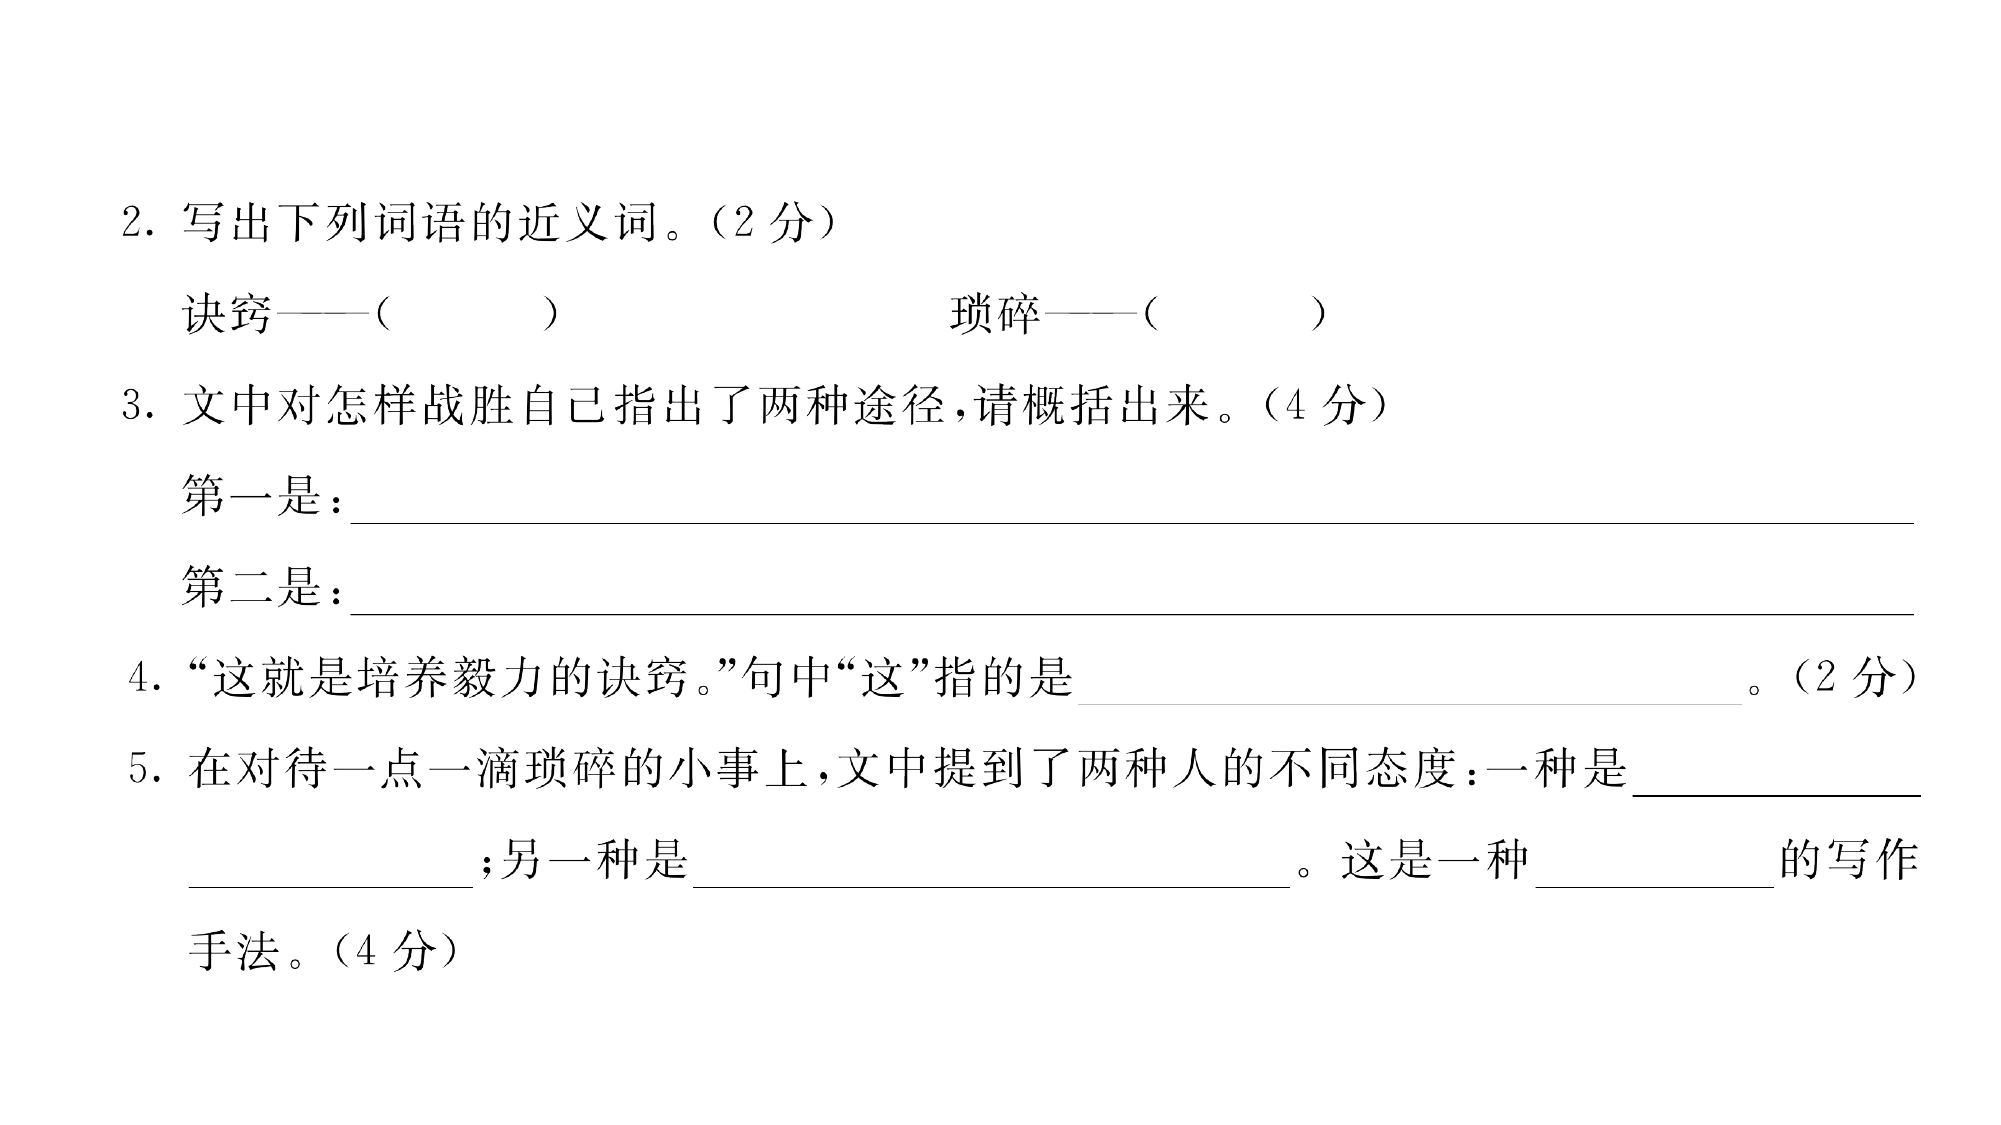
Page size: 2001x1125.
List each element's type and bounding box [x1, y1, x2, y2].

picture [118, 177, 2000, 1001]
